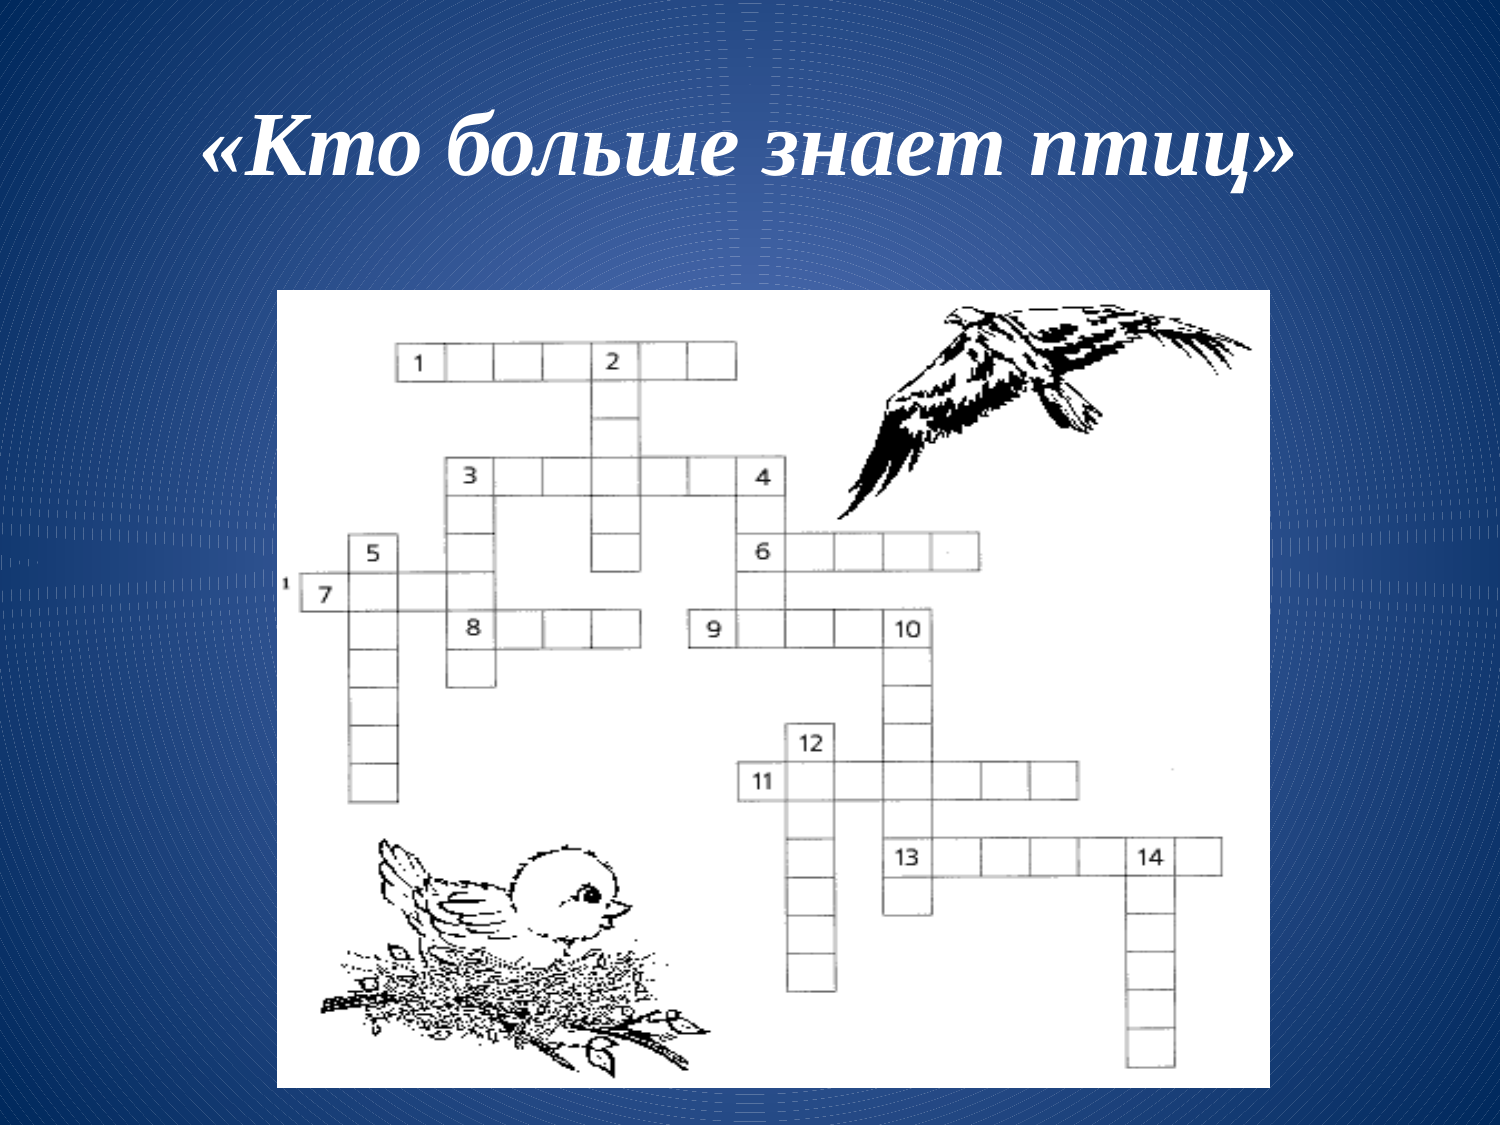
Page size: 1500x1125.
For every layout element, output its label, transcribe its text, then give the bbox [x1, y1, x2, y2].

title «Кто больше знает птиц» [75, 45, 1425, 233]
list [277, 290, 1270, 1089]
